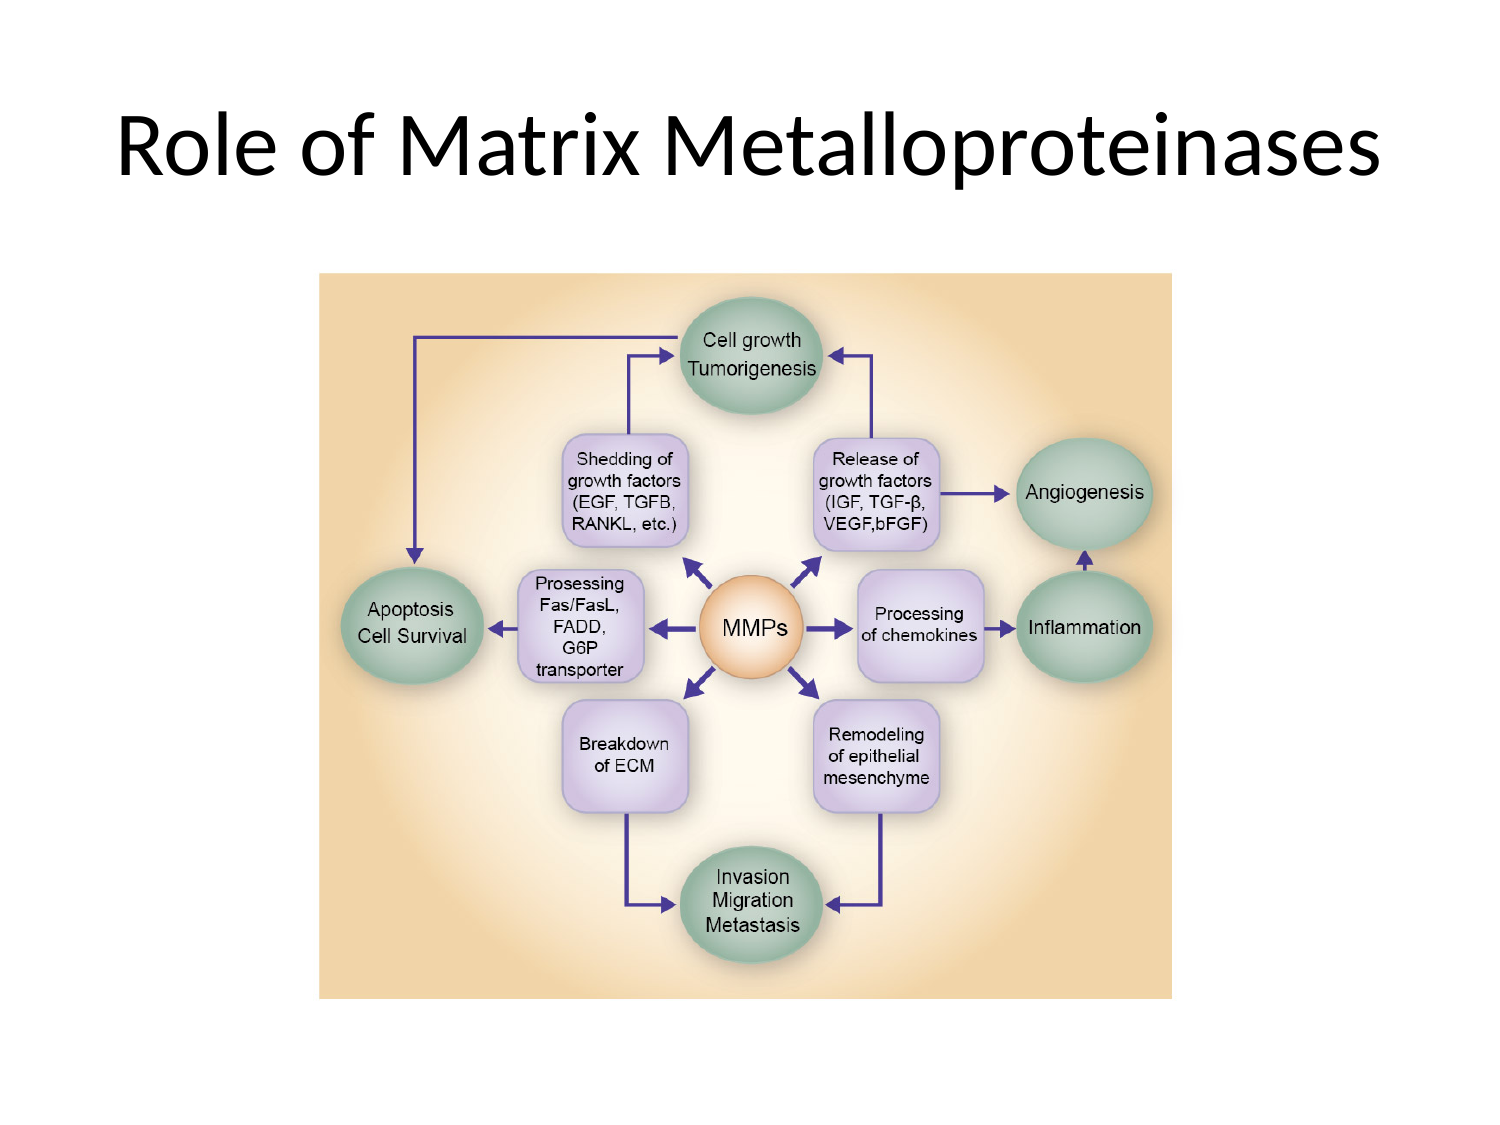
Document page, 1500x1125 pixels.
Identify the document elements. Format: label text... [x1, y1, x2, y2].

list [306, 262, 1194, 1006]
title Role of Matrix Metalloproteinases [75, 45, 1425, 233]
